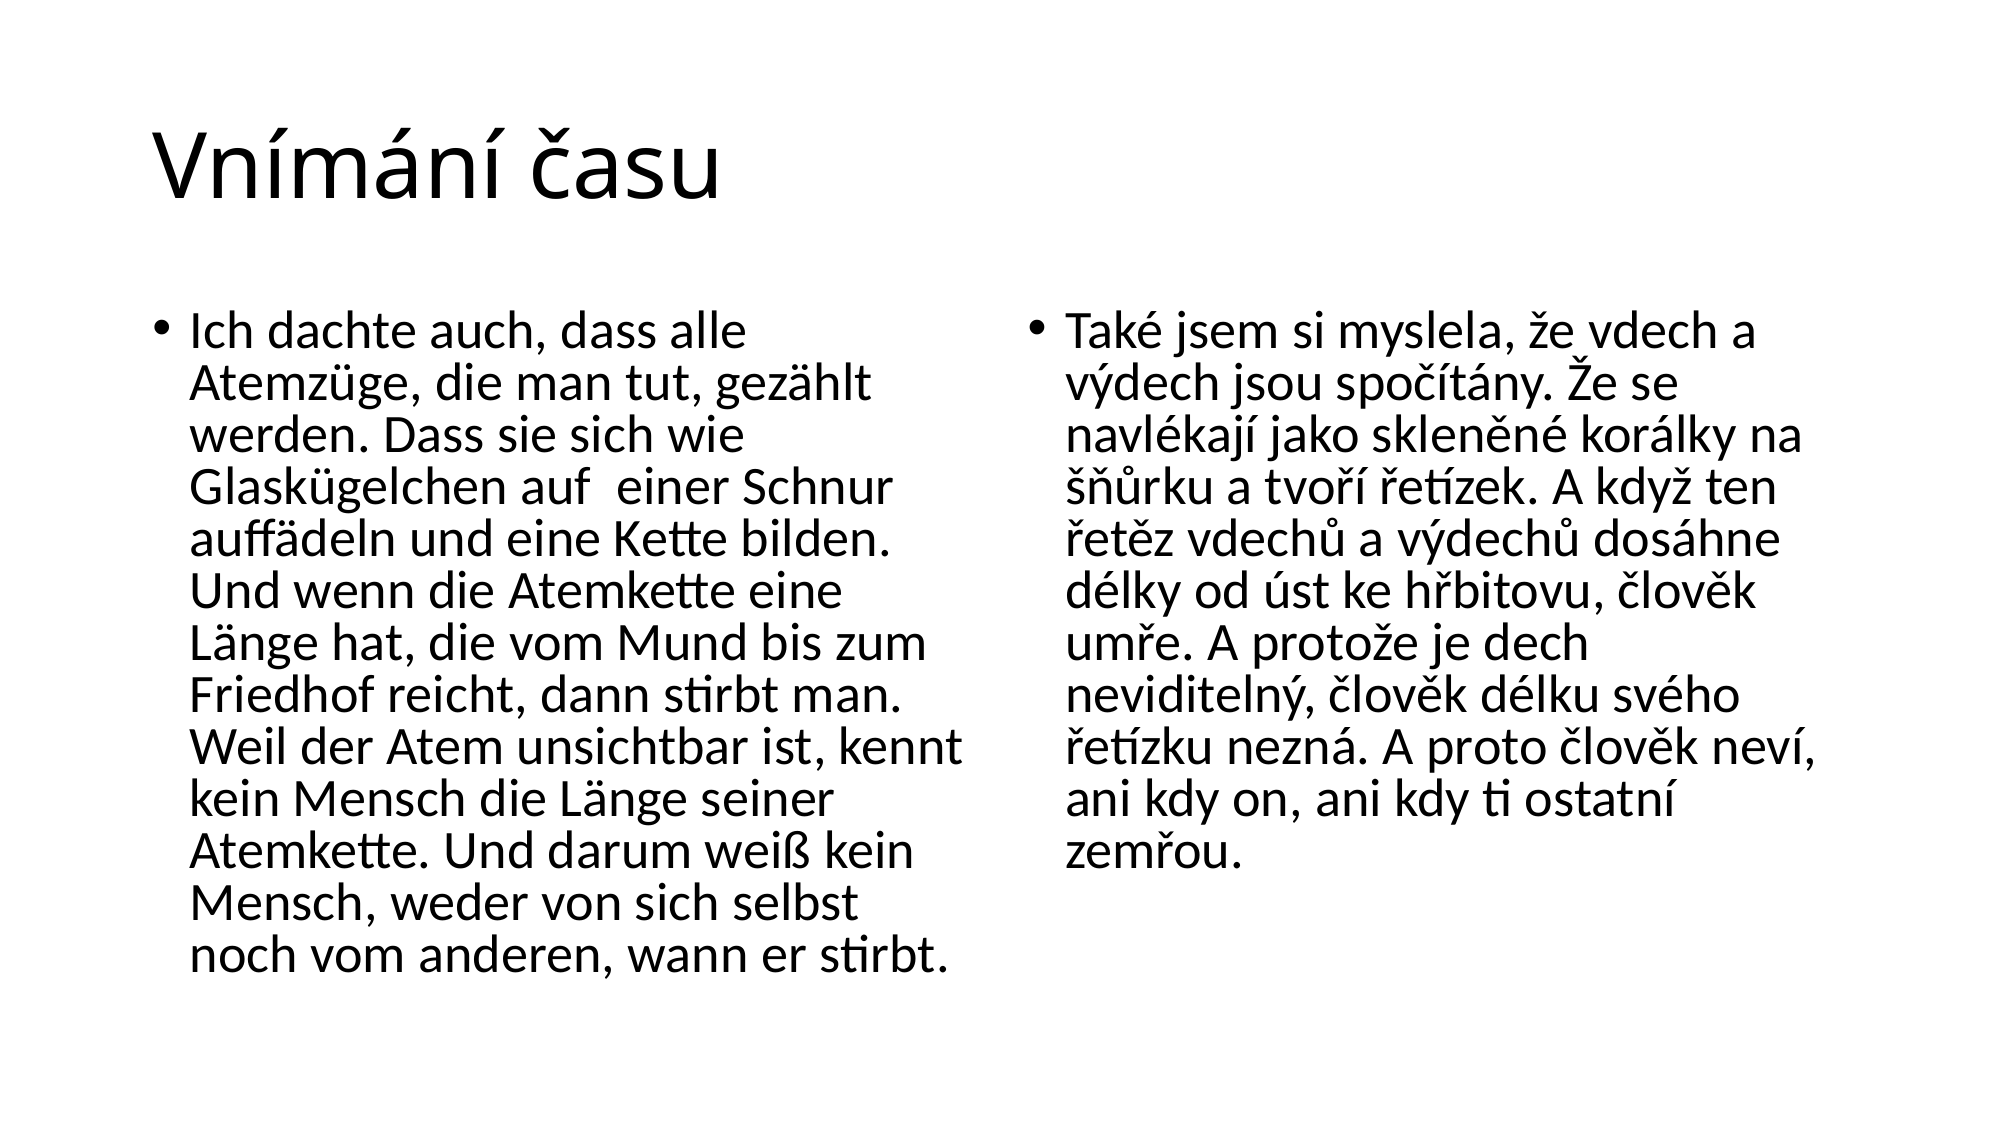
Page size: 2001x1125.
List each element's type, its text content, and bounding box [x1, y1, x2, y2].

list Také jsem si myslela, že vdech a výdech jsou spočítány. Že se navlékají jako skleněné korálky na šňůrku a tvoří řetízek. A když ten řetěz vdechů a výdechů dosáhne délky od úst ke hřbitovu, člověk umře. A protože je dech neviditelný, člověk délku svého řetízku nezná. A proto člověk neví, ani kdy on, ani kdy ti ostatní zemřou. [1012, 299, 1863, 1014]
list Ich dachte auch, dass alle Atemzüge, die man tut, gezählt werden. Dass sie sich wie Glaskügelchen auf einer Schnur auffädeln und eine Kette bilden. Und wenn die Atemkette eine Länge hat, die vom Mund bis zum Friedhof reicht, dann stirbt man. Weil der Atem unsichtbar ist, kennt kein Mensch die Länge seiner Atemkette. Und darum weiß kein Mensch, weder von sich selbst noch vom anderen, wann er stirbt. [137, 299, 988, 1014]
title Vnímání času [137, 59, 1863, 278]
